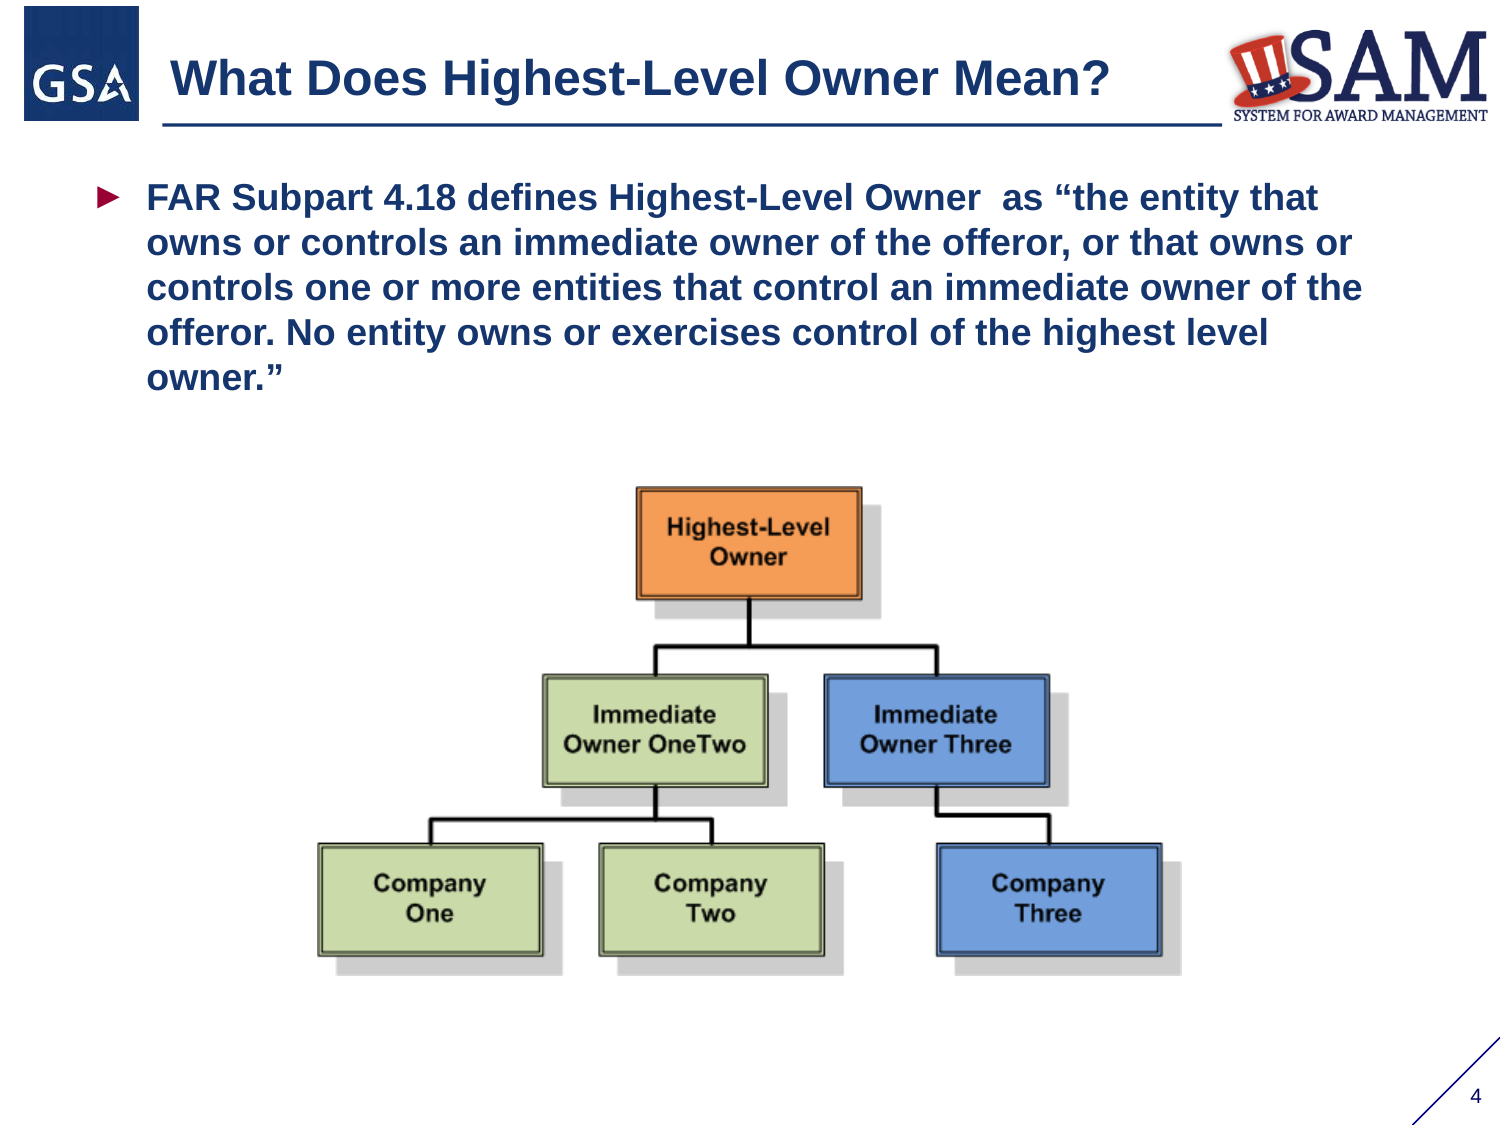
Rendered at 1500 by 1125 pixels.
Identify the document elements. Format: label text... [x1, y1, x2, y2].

slide_number 4 [1374, 1074, 1498, 1119]
picture [317, 486, 1183, 976]
list FAR Subpart 4.18 defines Highest-Level Owner as “the entity that owns or controls an immediate owner of the offeror, or that owns or controls one or more entities that control an immediate owner of the offeror. No entity owns or exercises control of the highest level owner.” [74, 164, 1426, 1094]
title What Does Highest-Level Owner Mean? [154, 37, 1192, 113]
picture [24, 6, 139, 121]
picture [1224, 25, 1493, 127]
